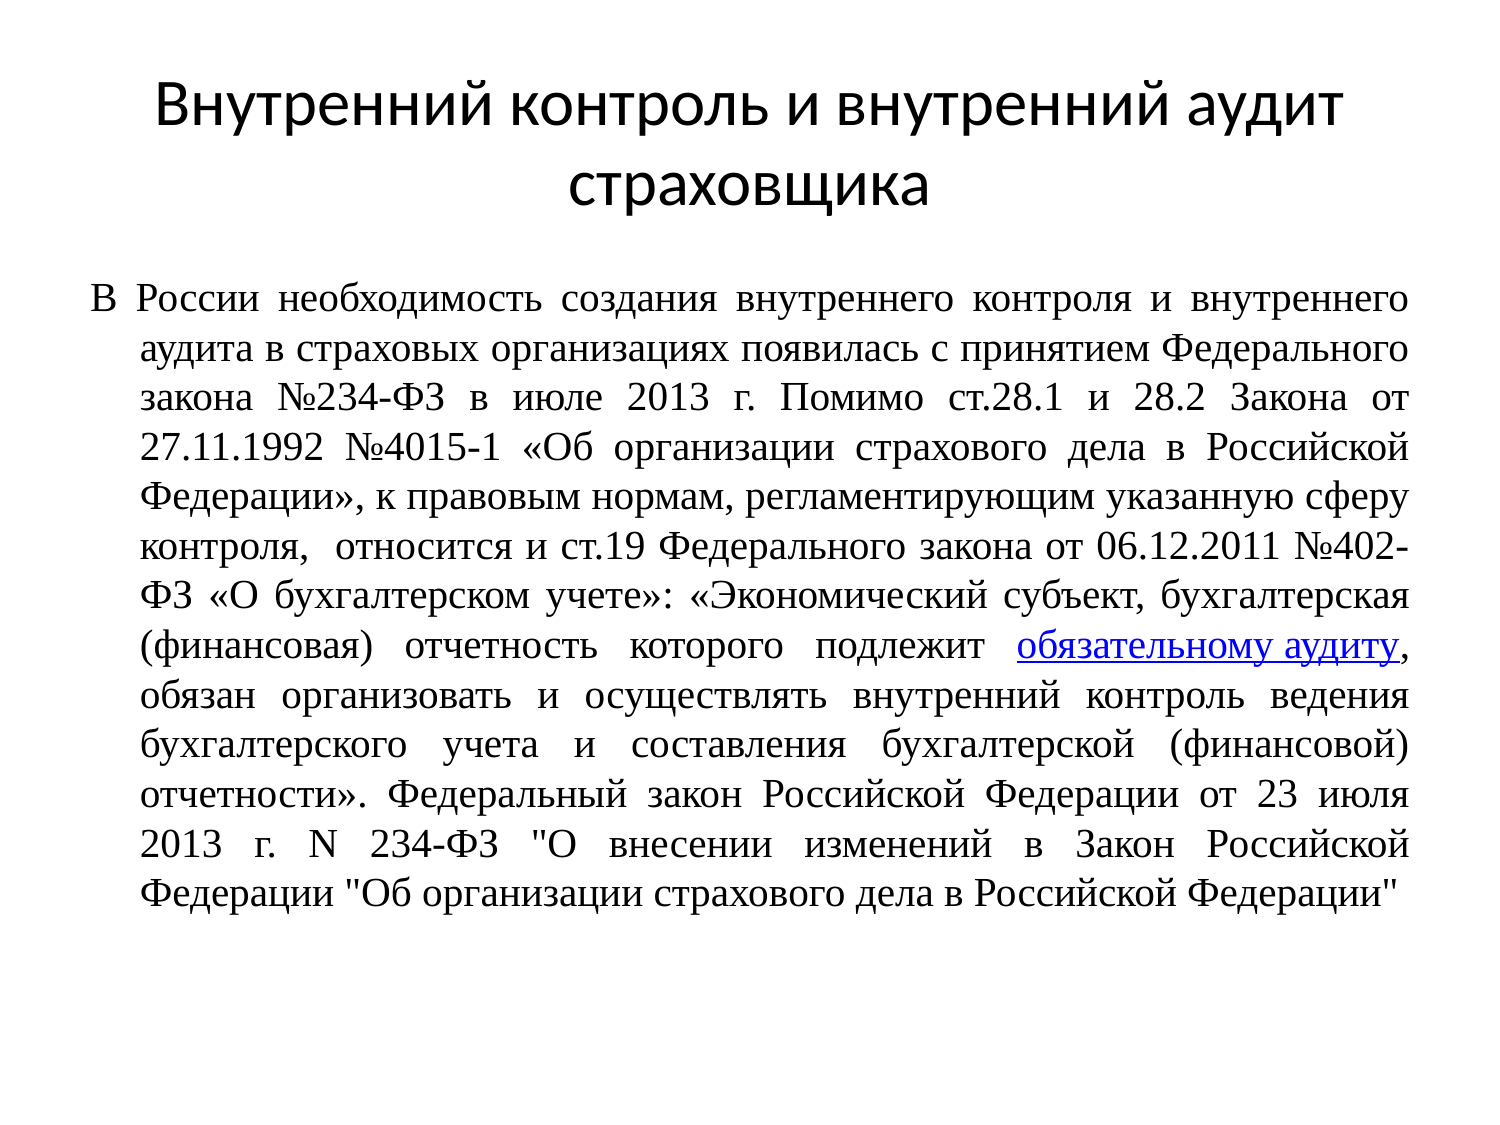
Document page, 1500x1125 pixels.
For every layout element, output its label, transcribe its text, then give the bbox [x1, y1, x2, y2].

list В России необходимость создания внутреннего контроля и внутреннего аудита в страховых организациях появилась с принятием Федерального закона №234-ФЗ в июле 2013 г. Помимо ст.28.1 и 28.2 Закона от 27.11.1992 №4015-1 «Об организации страхового дела в Российской Федерации», к правовым нормам, регламентирующим указанную сферу контроля, относится и ст.19 Федерального закона от 06.12.2011 №402-ФЗ «О бухгалтерском учете»: «Экономический субъект, бухгалтерская (финансовая) отчетность которого подлежит обязательному аудиту, обязан организовать и осуществлять внутренний контроль ведения бухгалтерского учета и составления бухгалтерской (финансовой) отчетности». Федеральный закон Российской Федерации от 23 июля 2013 г. N 234-ФЗ "О внесении изменений в Закон Российской Федерации "Об организации страхового дела в Российской Федерации" [75, 262, 1425, 1005]
title Внутренний контроль и внутренний аудит страховщика [75, 45, 1425, 233]
